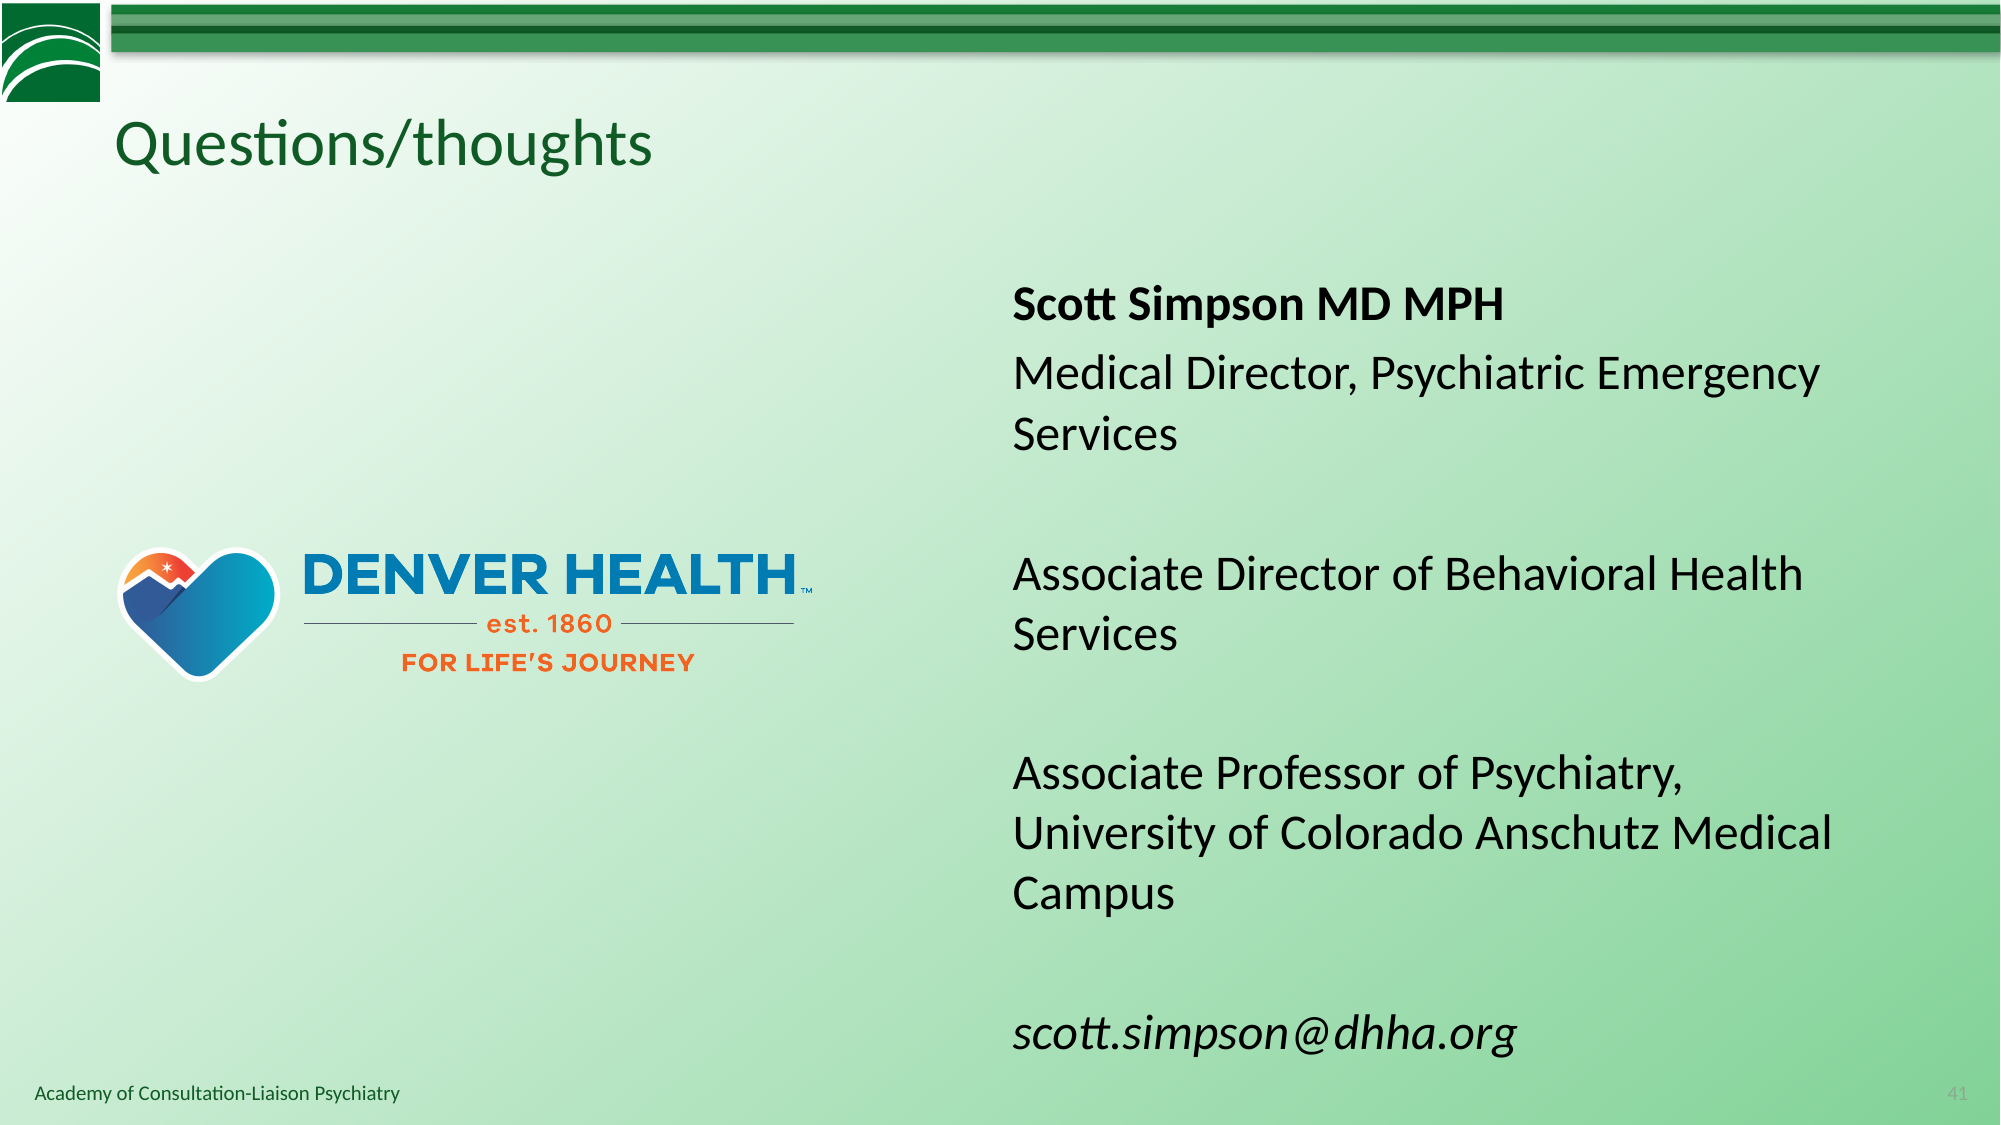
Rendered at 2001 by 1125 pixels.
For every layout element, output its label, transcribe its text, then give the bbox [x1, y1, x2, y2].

title Questions/thoughts [99, 45, 1900, 233]
picture [2, 3, 100, 102]
picture [99, 539, 812, 683]
slide_number 41 [1903, 1062, 1984, 1122]
list Scott Simpson MD MPH Medical Director, Psychiatric Emergency Services Associate Director of Behavioral Health Services Associate Professor of Psychiatry, University of Colorado Anschutz Medical Campus scott.simpson@dhha.org [997, 262, 1900, 1005]
